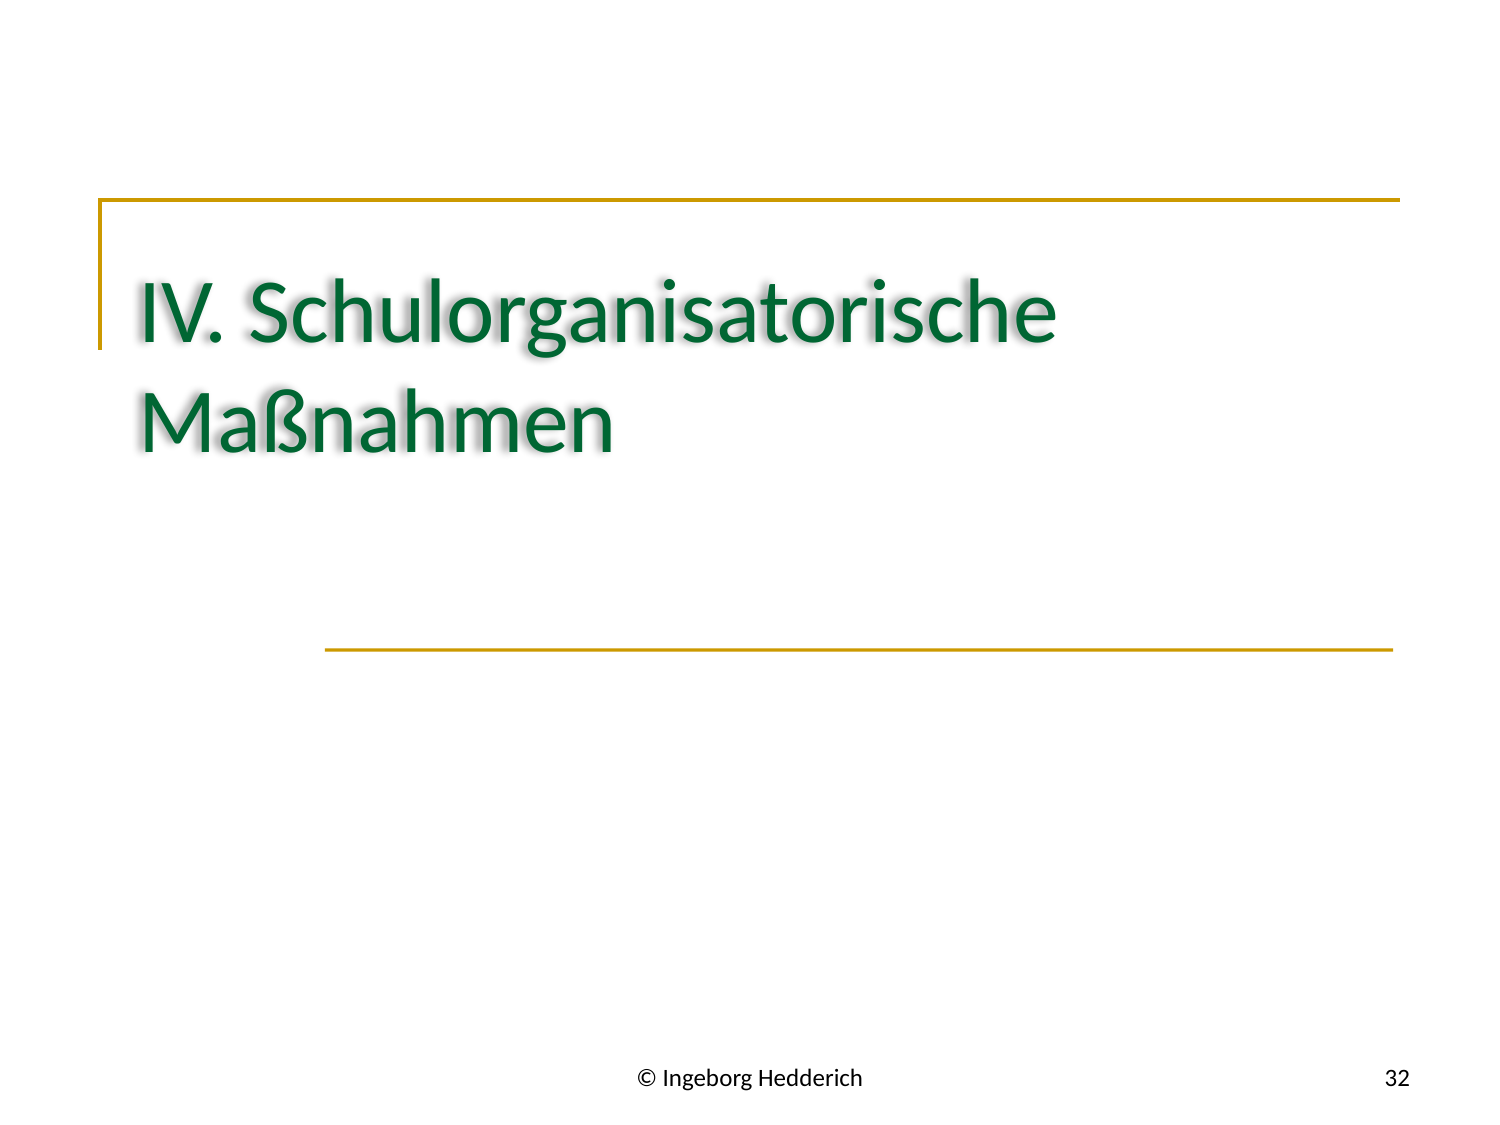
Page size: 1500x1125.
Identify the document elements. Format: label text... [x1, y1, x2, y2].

slide_number 32 [1074, 1023, 1426, 1100]
title IV. Schulorganisatorische Maßnahmen [123, 243, 1400, 589]
footer © Ingeborg Hedderich [512, 1023, 988, 1100]
